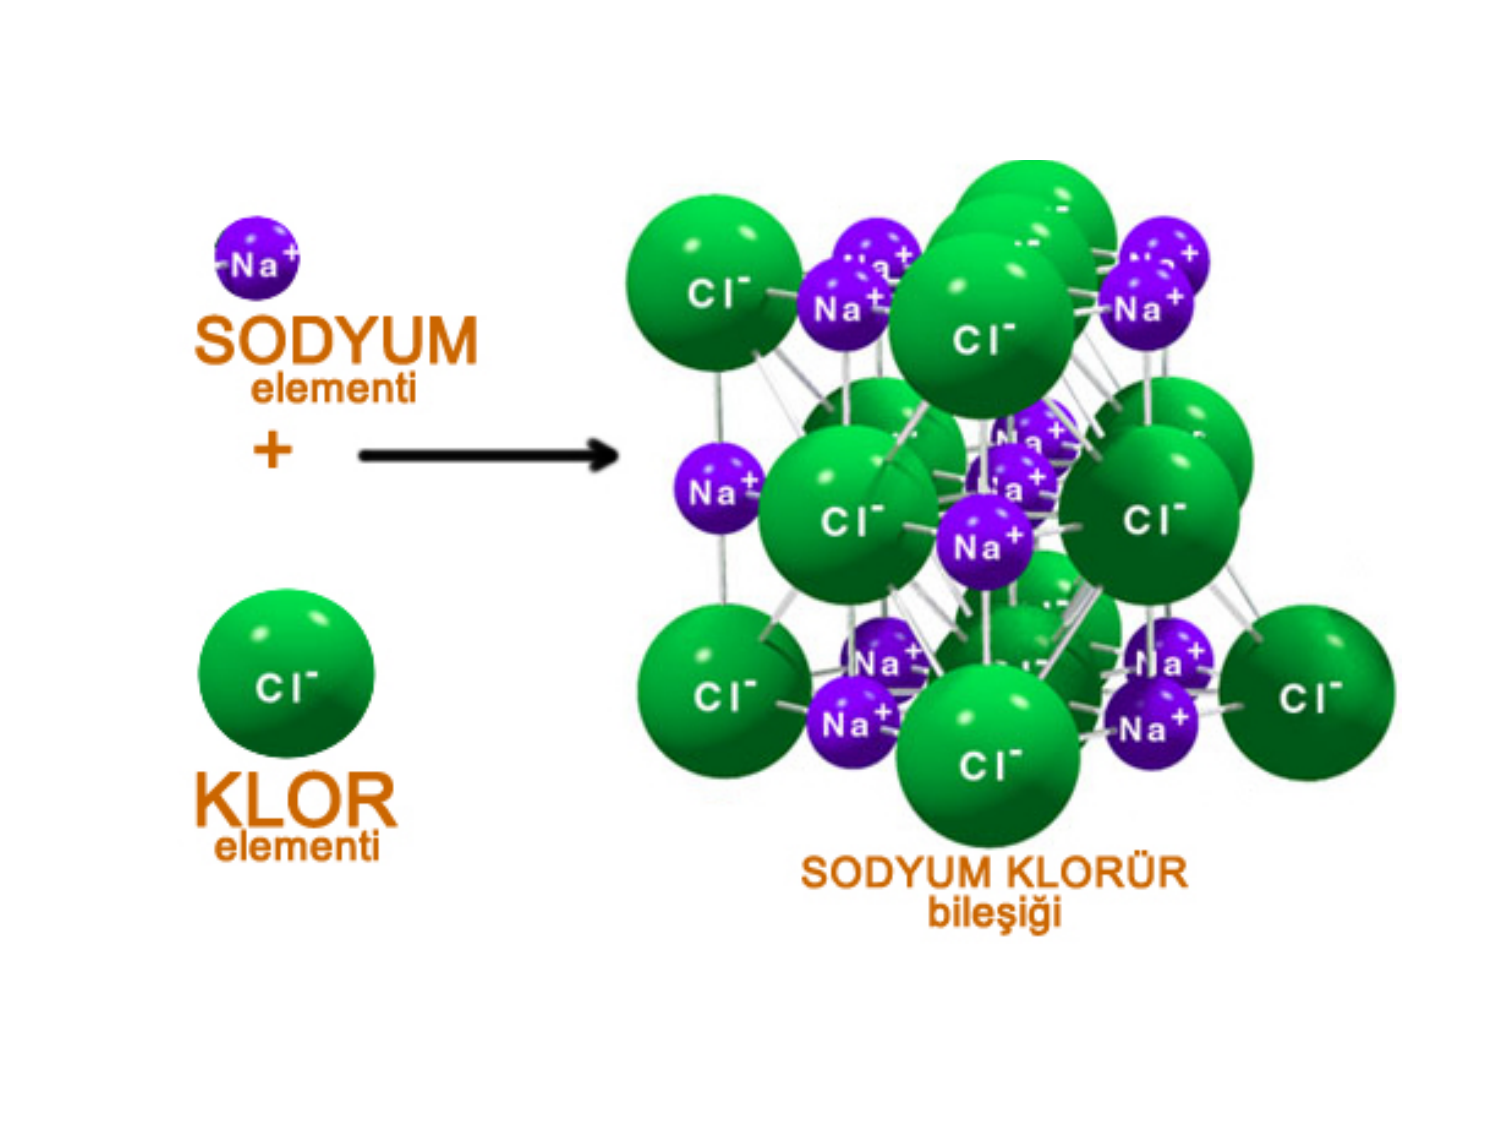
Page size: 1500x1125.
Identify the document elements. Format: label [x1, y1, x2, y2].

list [159, 160, 1402, 944]
